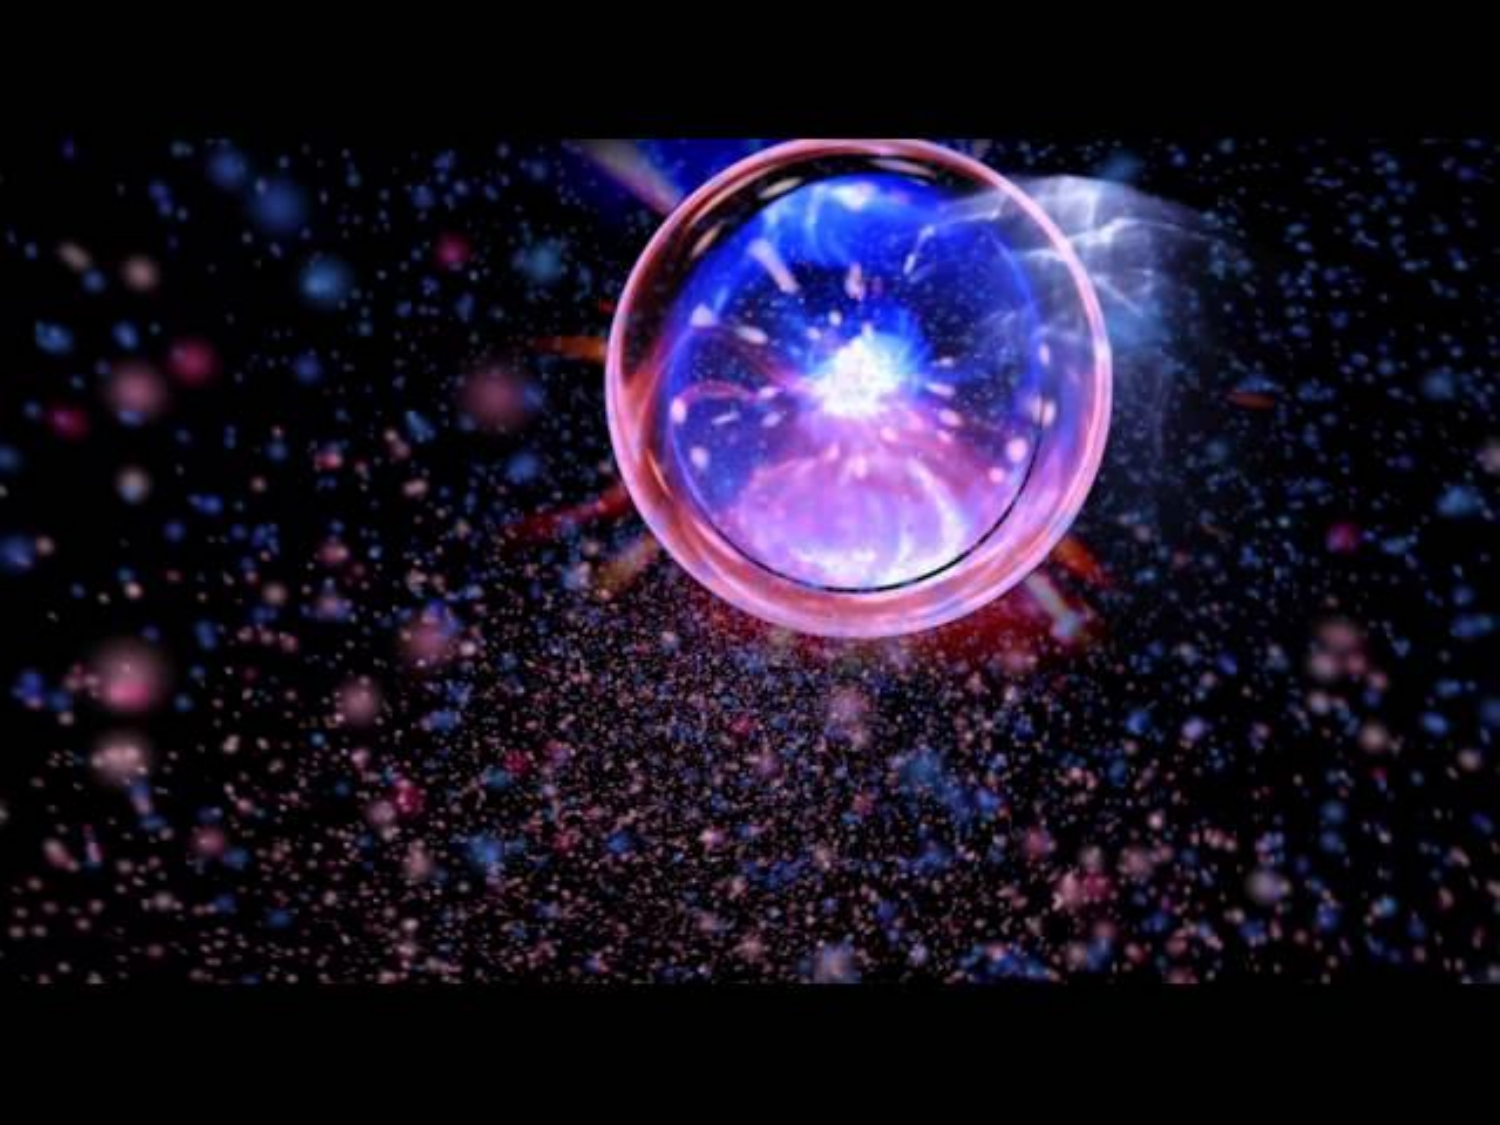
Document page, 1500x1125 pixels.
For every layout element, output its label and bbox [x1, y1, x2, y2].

text_box [0, 0, 1500, 1125]
